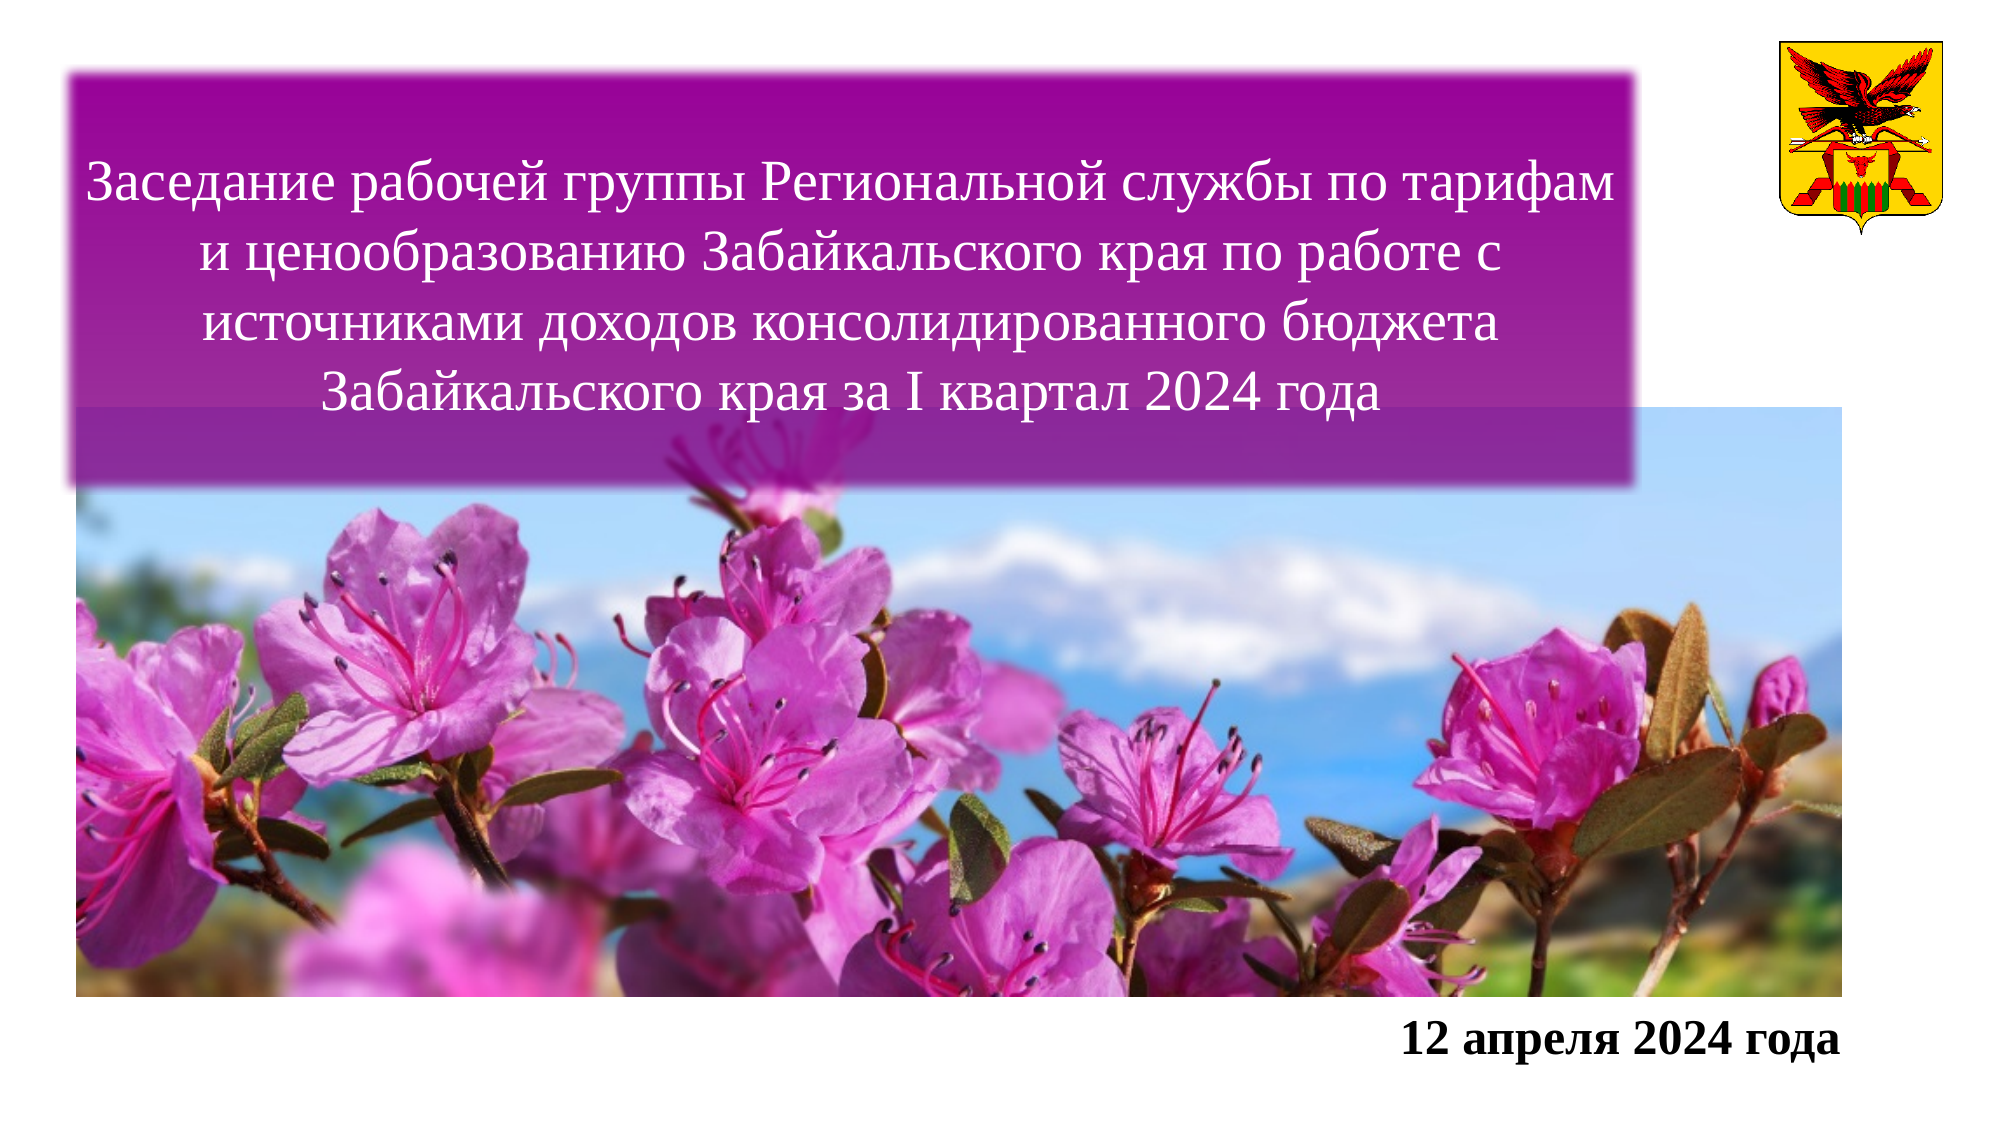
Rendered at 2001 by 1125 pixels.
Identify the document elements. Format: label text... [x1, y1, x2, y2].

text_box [60, 64, 1842, 997]
text_box 12 апреля 2024 года [1385, 996, 1890, 1072]
picture [1779, 41, 1943, 236]
